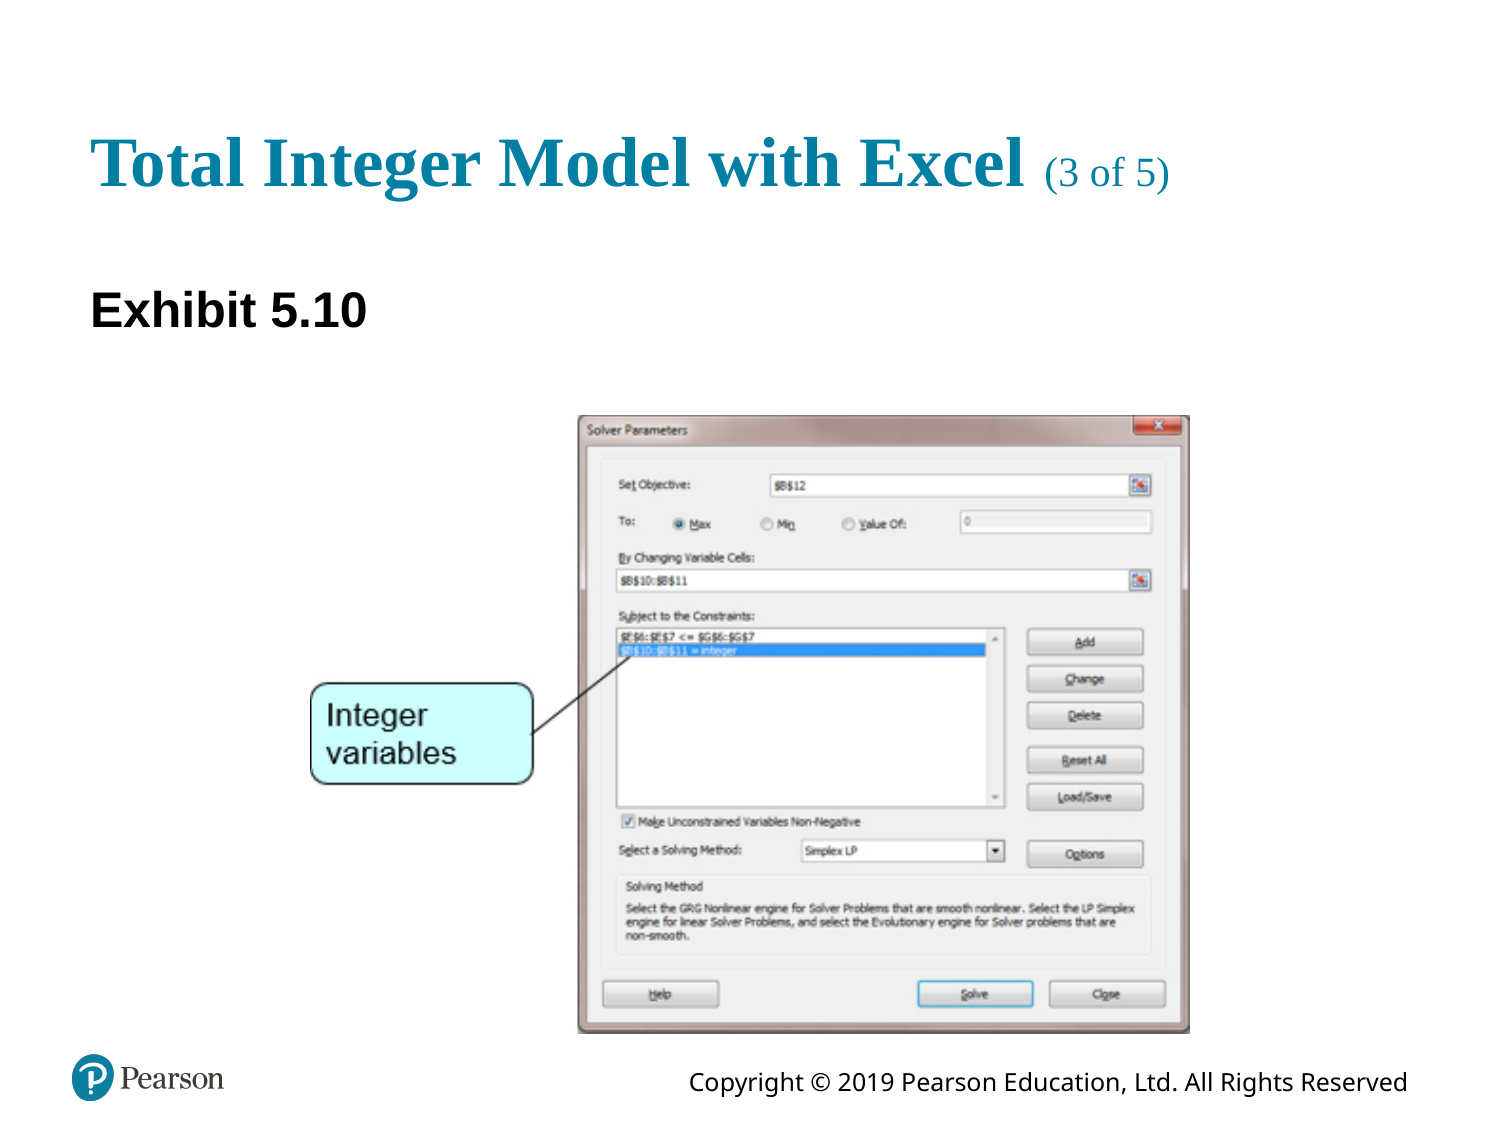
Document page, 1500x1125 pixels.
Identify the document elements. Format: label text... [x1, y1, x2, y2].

picture [310, 414, 1190, 1035]
picture [98, 1054, 224, 1101]
picture [80, 1063, 106, 1088]
list Exhibit 5.10 [75, 262, 1425, 339]
picture [72, 1054, 88, 1070]
picture [72, 1087, 83, 1101]
title Total Integer Model with Excel (3 of 5) [75, 35, 1425, 216]
